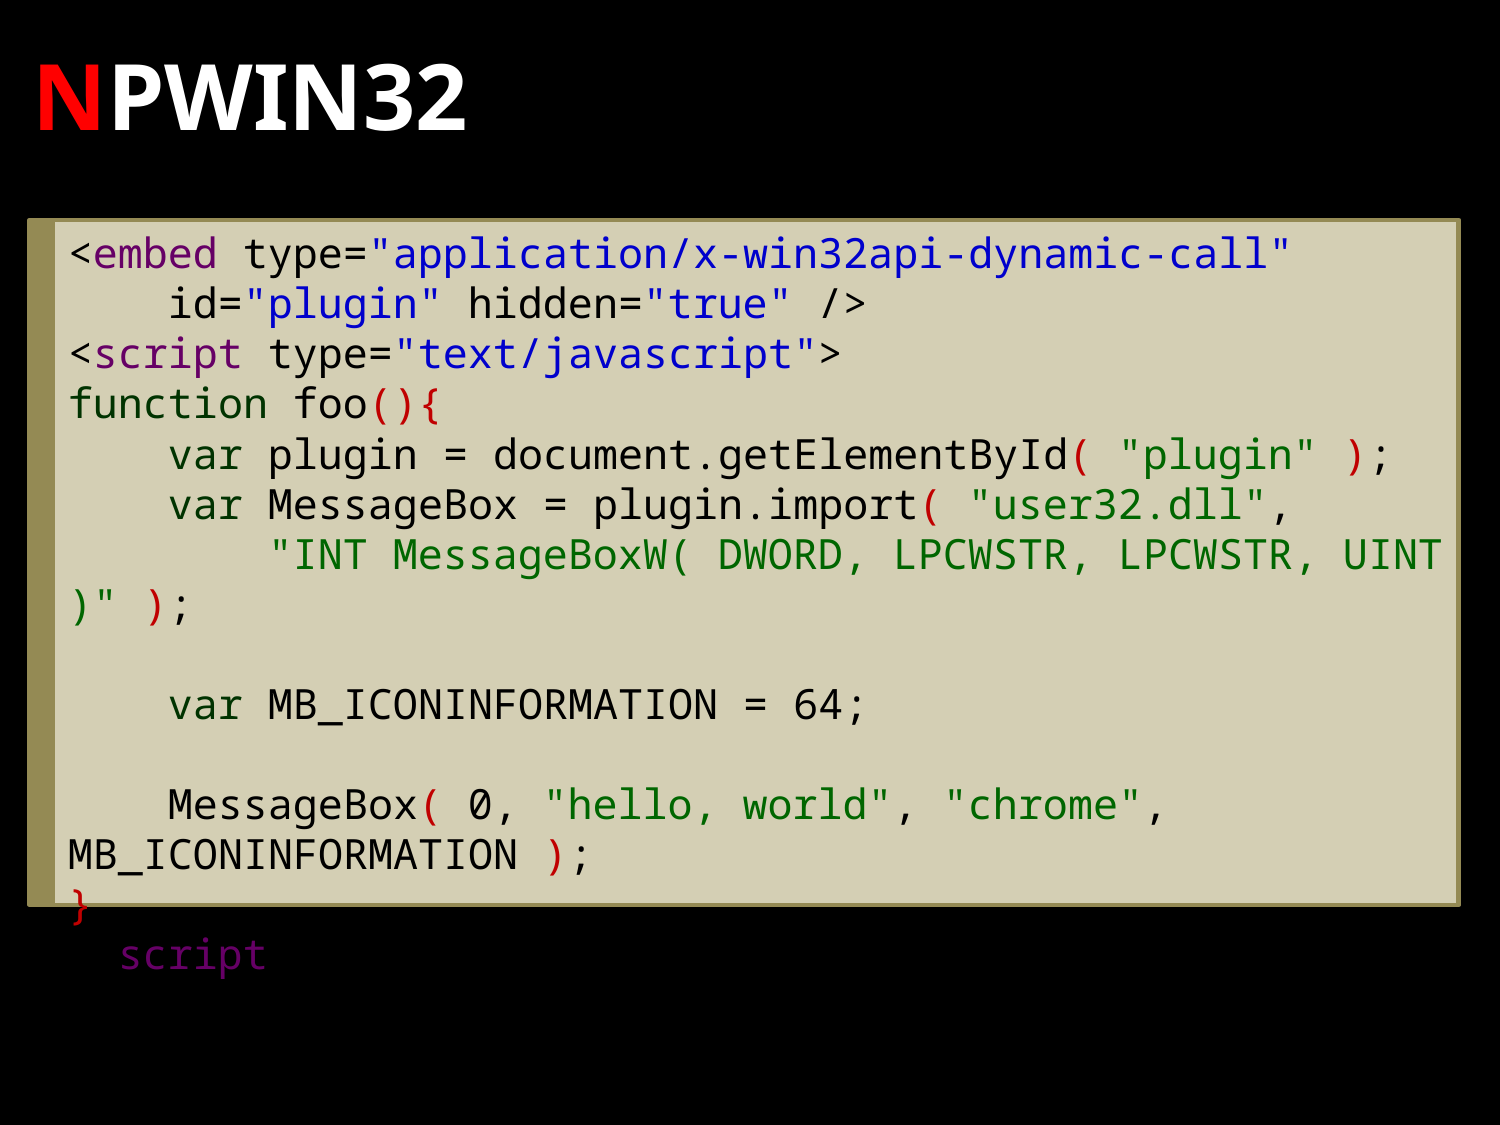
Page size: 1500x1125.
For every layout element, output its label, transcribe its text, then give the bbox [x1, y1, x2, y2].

text_box <embed type="application/x-win32api-dynamic-call" id="plugin" hidden="true" /> <script type="text/javascript"> function foo(){ var plugin = document.getElementById( "plugin" ); var MessageBox = plugin.import( "user32.dll", "INT MessageBoxW( DWORD, LPCWSTR, LPCWSTR, UINT )" ); var MB_ICONINFORMATION = 64; MessageBox( 0, "hello, world", "chrome", MB_ICONINFORMATION ); } </script> [55, 219, 1459, 905]
text_box [27, 218, 55, 907]
title NPWIN32 [17, 0, 1368, 188]
